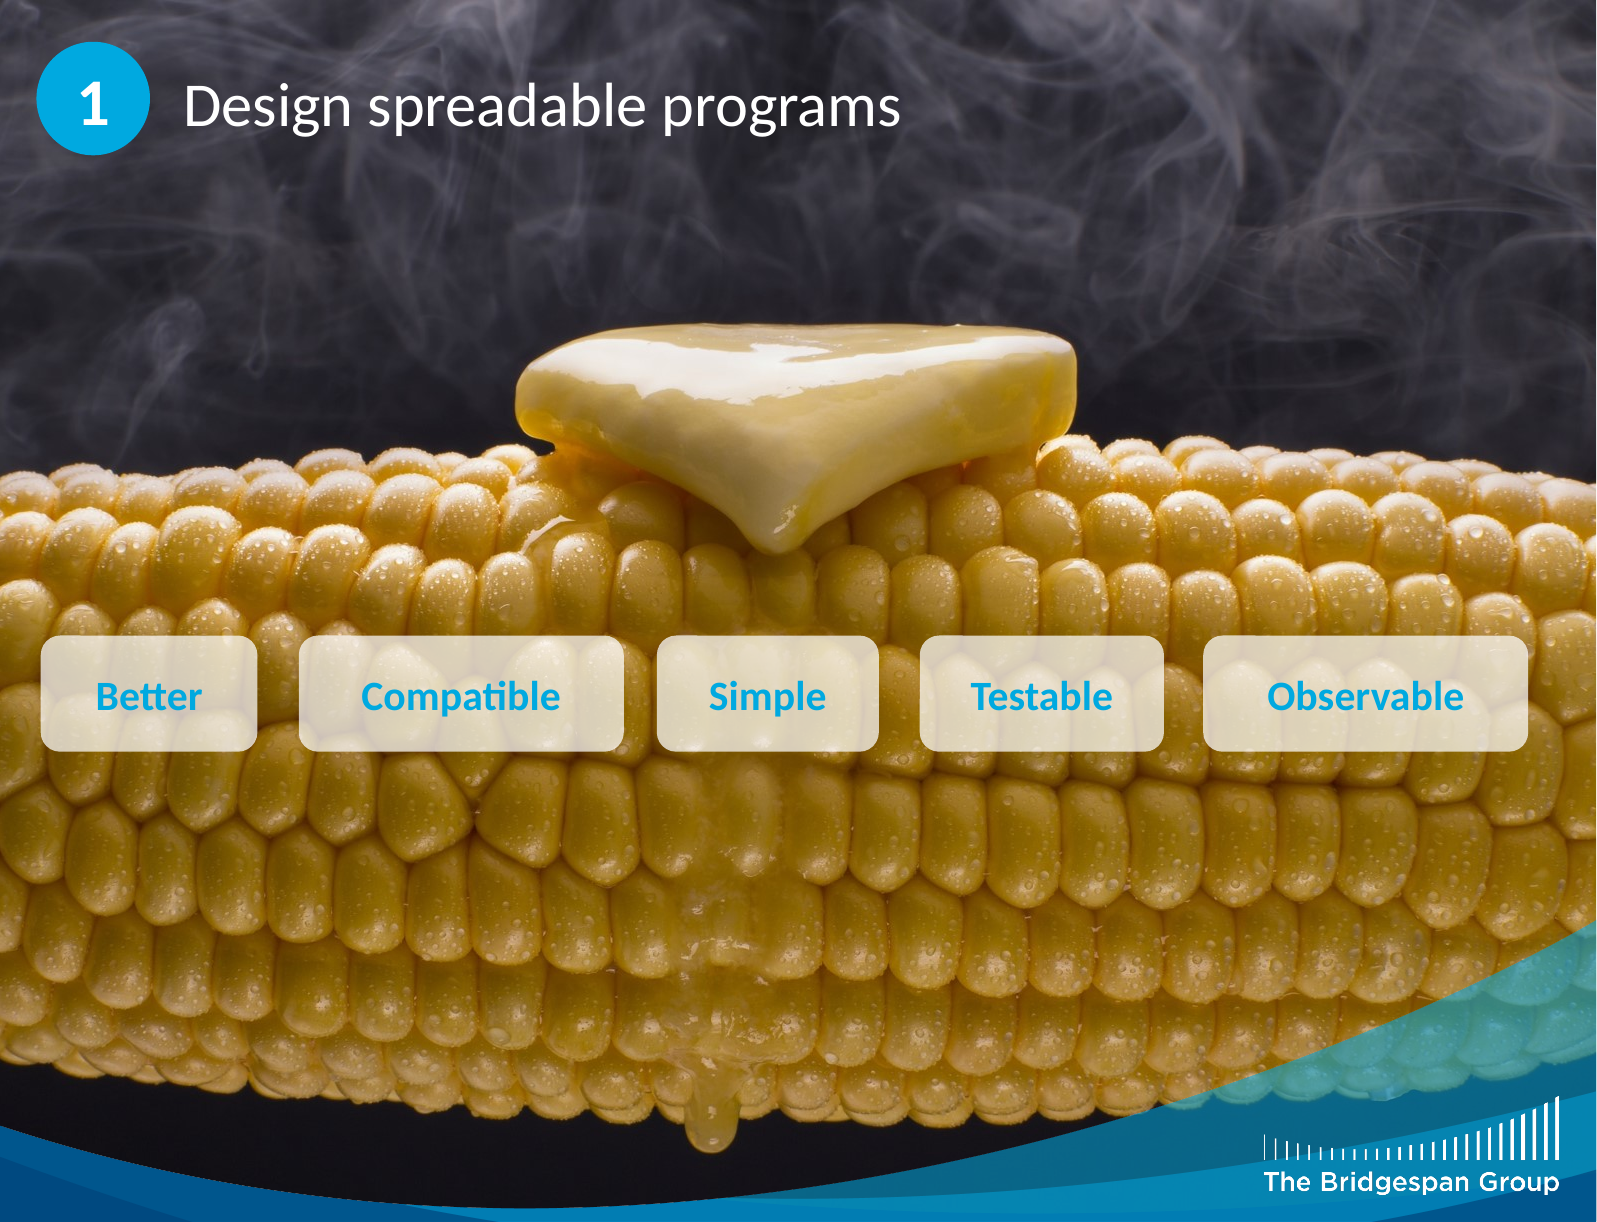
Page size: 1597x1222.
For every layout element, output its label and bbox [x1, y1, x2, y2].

picture [0, 0, 1597, 1056]
picture [1381, 1171, 1597, 1222]
text_box [0, 919, 1596, 1221]
